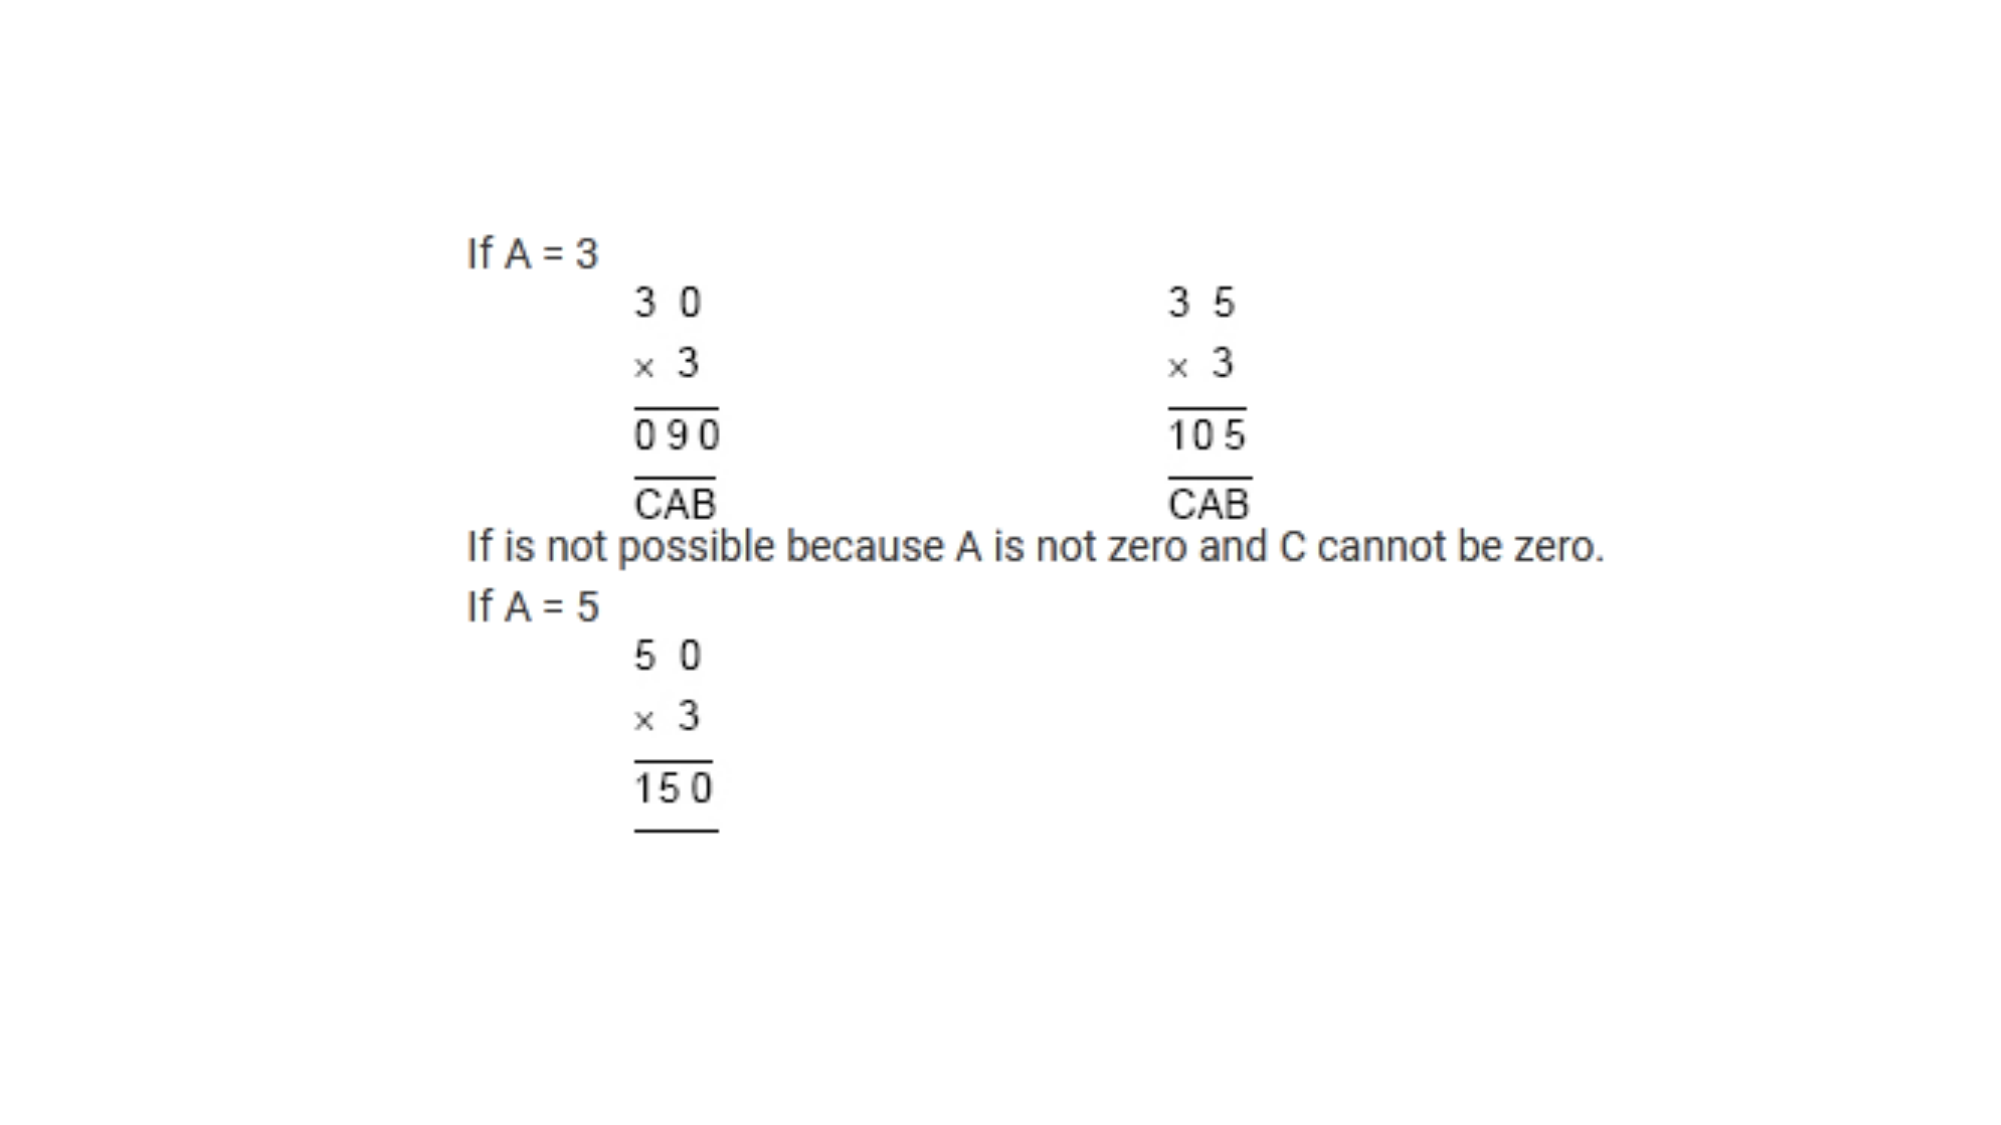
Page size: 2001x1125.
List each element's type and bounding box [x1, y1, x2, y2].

picture [375, 194, 1667, 897]
